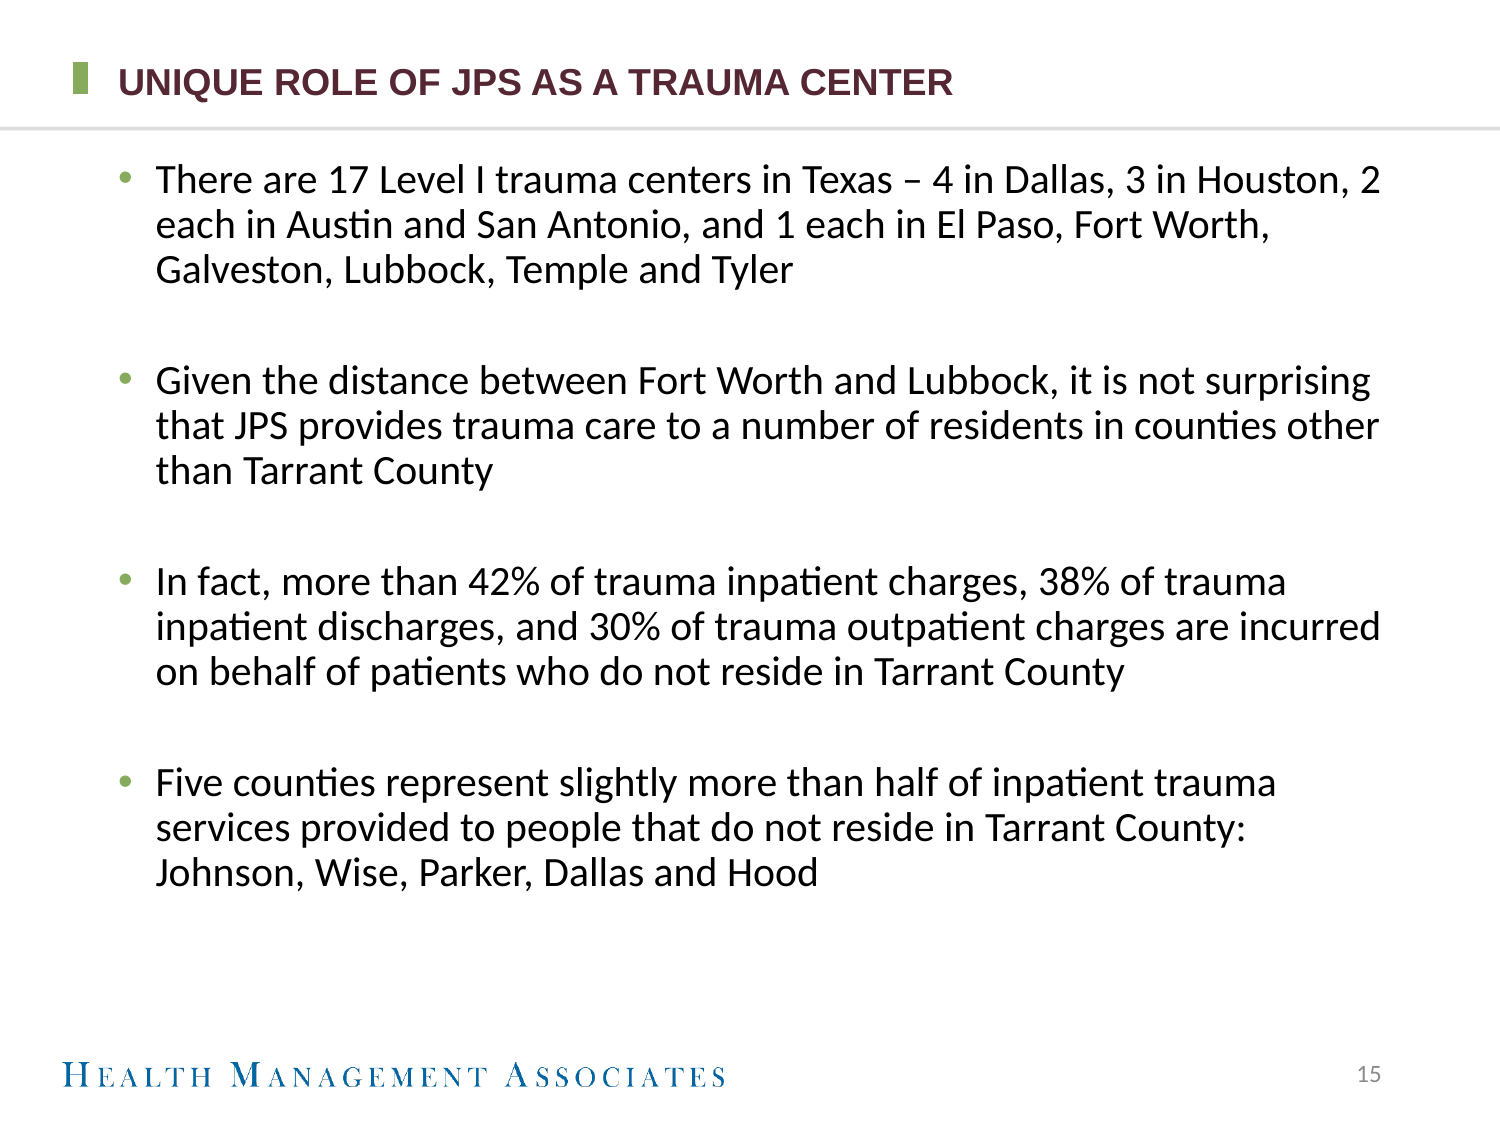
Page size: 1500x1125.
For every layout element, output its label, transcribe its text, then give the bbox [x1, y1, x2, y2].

picture [62, 1062, 724, 1087]
slide_number 15 [1059, 1042, 1397, 1103]
title Unique role of jps as a trauma center [103, 41, 1420, 127]
list There are 17 Level I trauma centers in Texas – 4 in Dallas, 3 in Houston, 2 each in Austin and San Antonio, and 1 each in El Paso, Fort Worth, Galveston, Lubbock, Temple and Tyler Given the distance between Fort Worth and Lubbock, it is not surprising that JPS provides trauma care to a number of residents in counties other than Tarrant County In fact, more than 42% of trauma inpatient charges, 38% of trauma inpatient discharges, and 30% of trauma outpatient charges are incurred on behalf of patients who do not reside in Tarrant County Five counties represent slightly more than half of inpatient trauma services provided to people that do not reside in Tarrant County: Johnson, Wise, Parker, Dallas and Hood [103, 149, 1409, 936]
